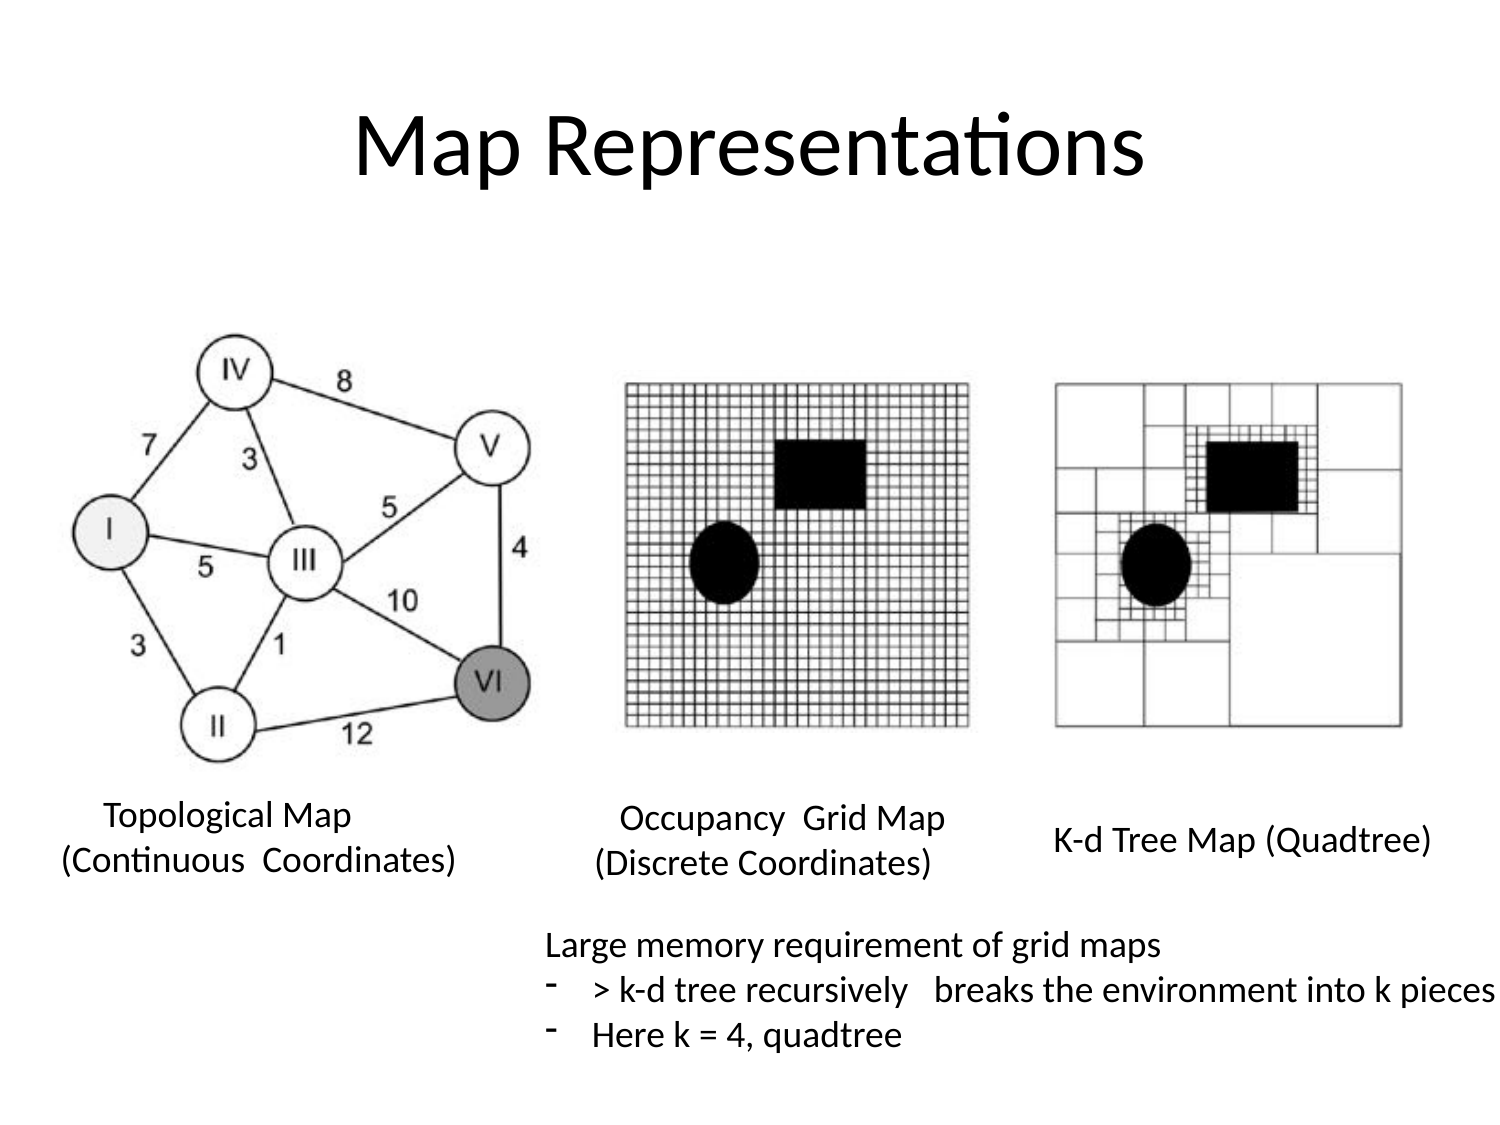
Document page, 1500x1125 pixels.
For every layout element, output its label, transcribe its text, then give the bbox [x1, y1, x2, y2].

picture [612, 370, 980, 733]
text_box Occupancy Grid Map (Discrete Coordinates) [570, 785, 1021, 890]
title Map Representations [75, 45, 1425, 233]
text_box Large memory requirement of grid maps > k-d tree recursively breaks the environment into k pieces Here k = 4, quadtree [530, 912, 1500, 1063]
picture [0, 304, 586, 780]
text_box K-d Tree Map (Quadtree) [1038, 807, 1448, 868]
picture [1037, 363, 1416, 744]
text_box Topological Map (Continuous Coordinates) [45, 787, 500, 888]
